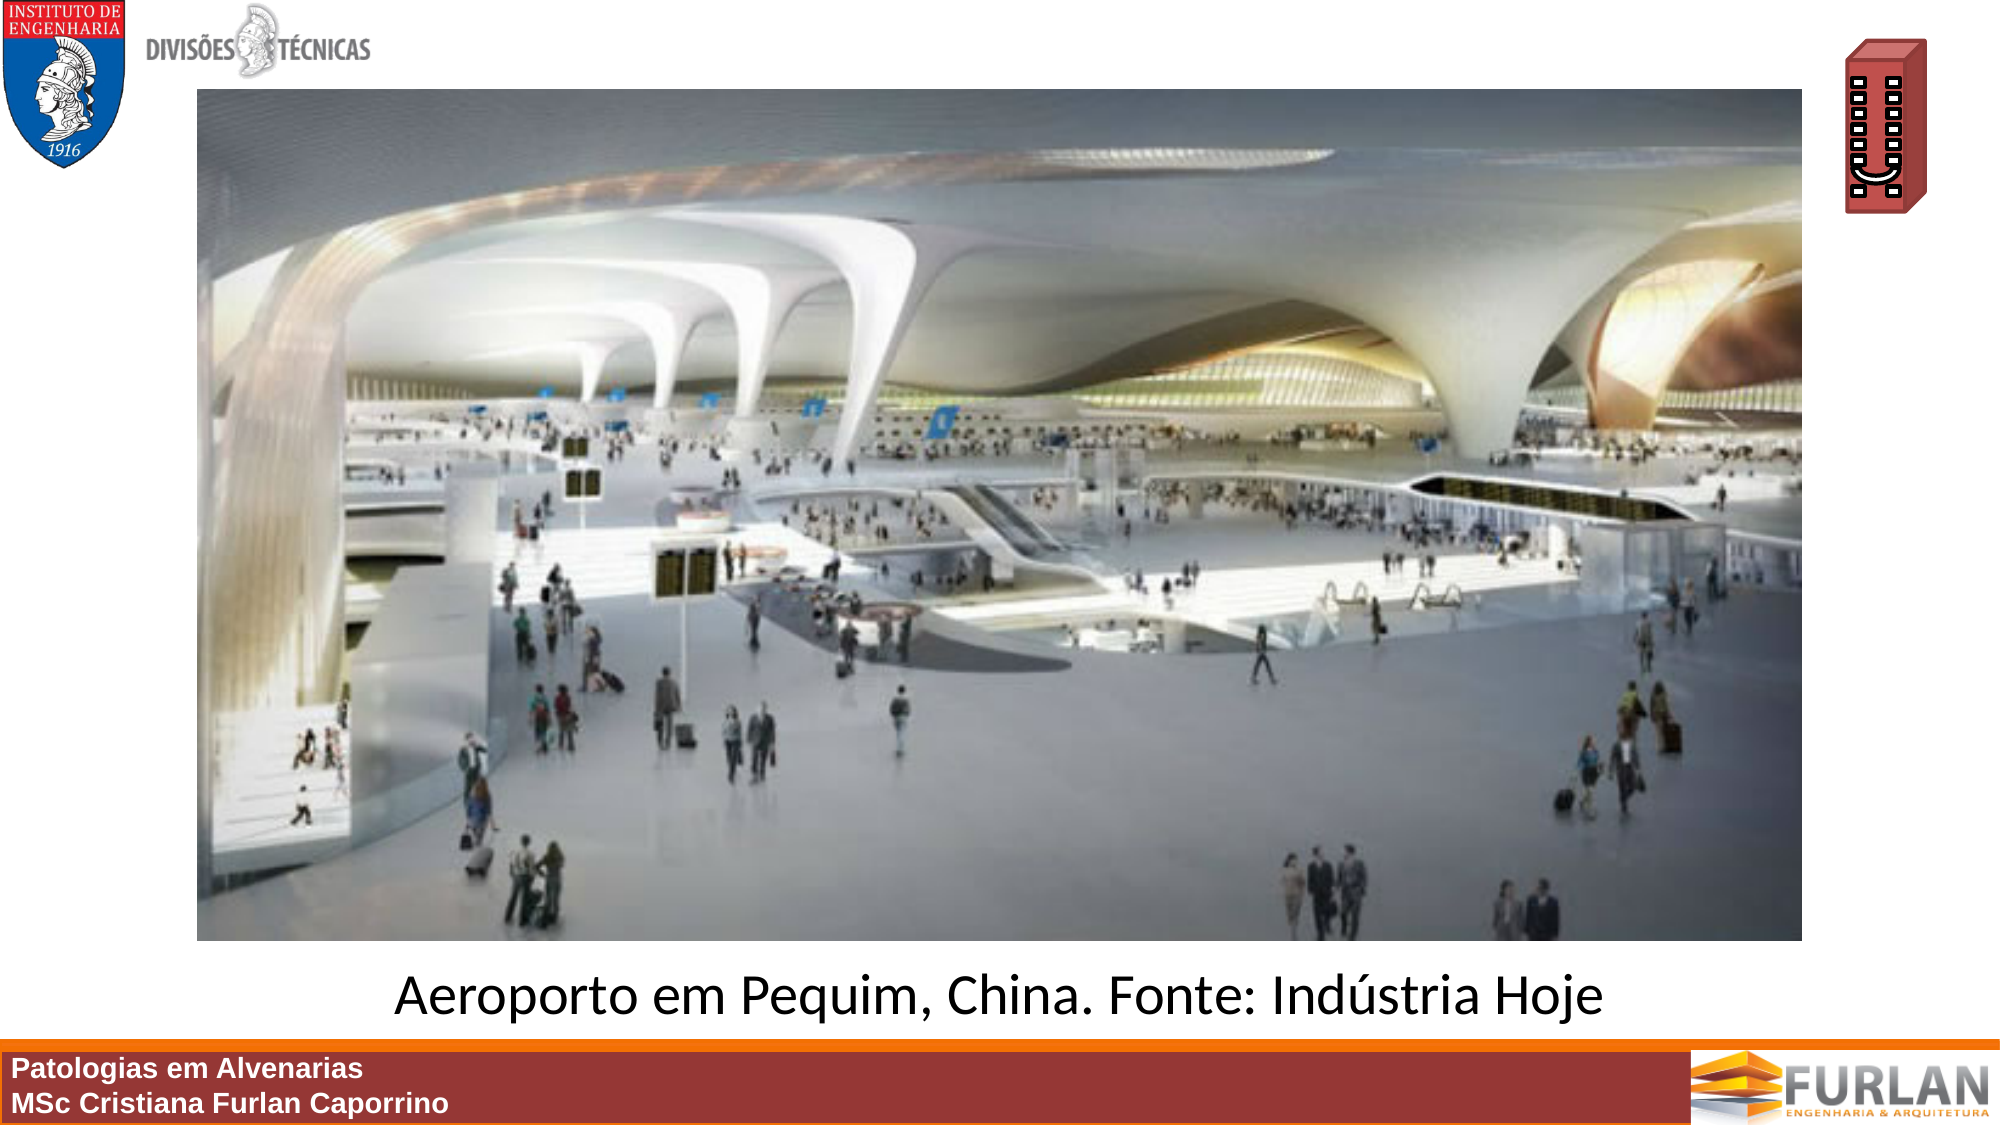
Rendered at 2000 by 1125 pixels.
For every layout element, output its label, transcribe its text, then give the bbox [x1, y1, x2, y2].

picture [0, 0, 386, 169]
picture [1690, 1049, 2000, 1125]
text_box Patologias em Alvenarias MSc Cristiana Furlan Caporrino [0, 1050, 573, 1125]
text_box Aeroporto em Pequim, China. Fonte: Indústria Hoje [364, 949, 1636, 1034]
text_box [573, 1050, 1688, 1125]
text_box [0, 1039, 2000, 1050]
picture [197, 89, 1803, 941]
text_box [1847, 40, 1925, 212]
